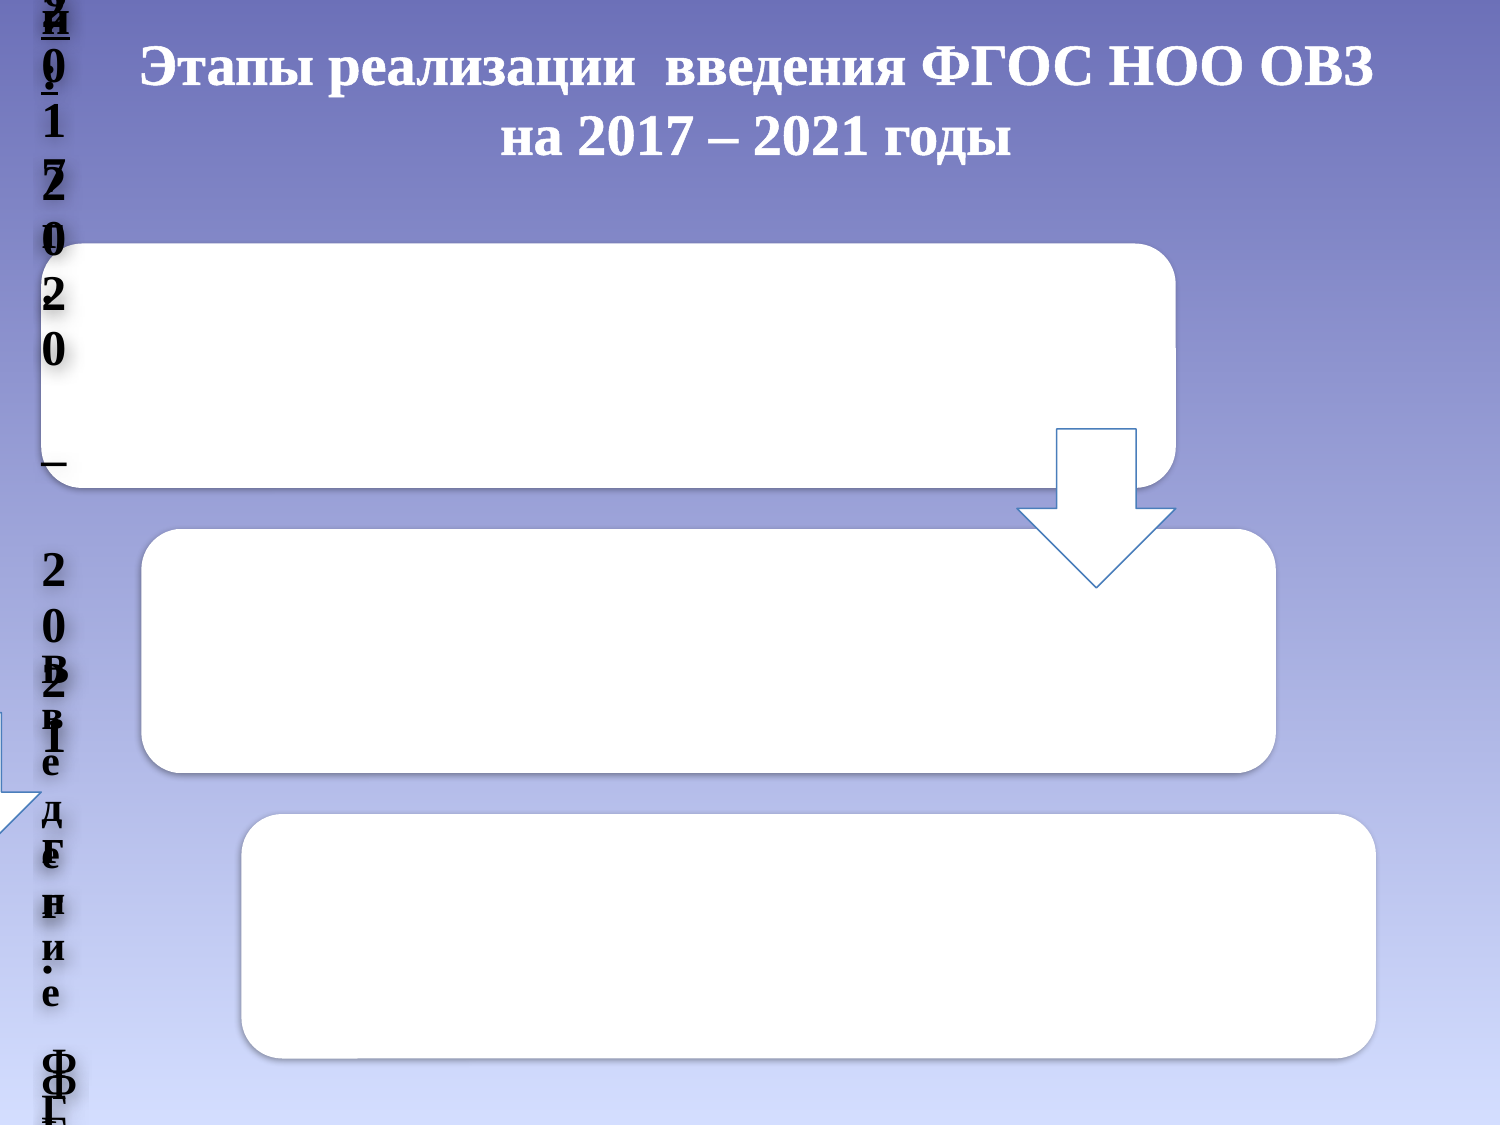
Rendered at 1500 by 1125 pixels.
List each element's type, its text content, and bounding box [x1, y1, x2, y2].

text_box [41, 243, 1377, 1059]
text_box Этапы реализации введения ФГОС НОО ОВЗ на 2017 – 2021 годы [41, 19, 1471, 174]
